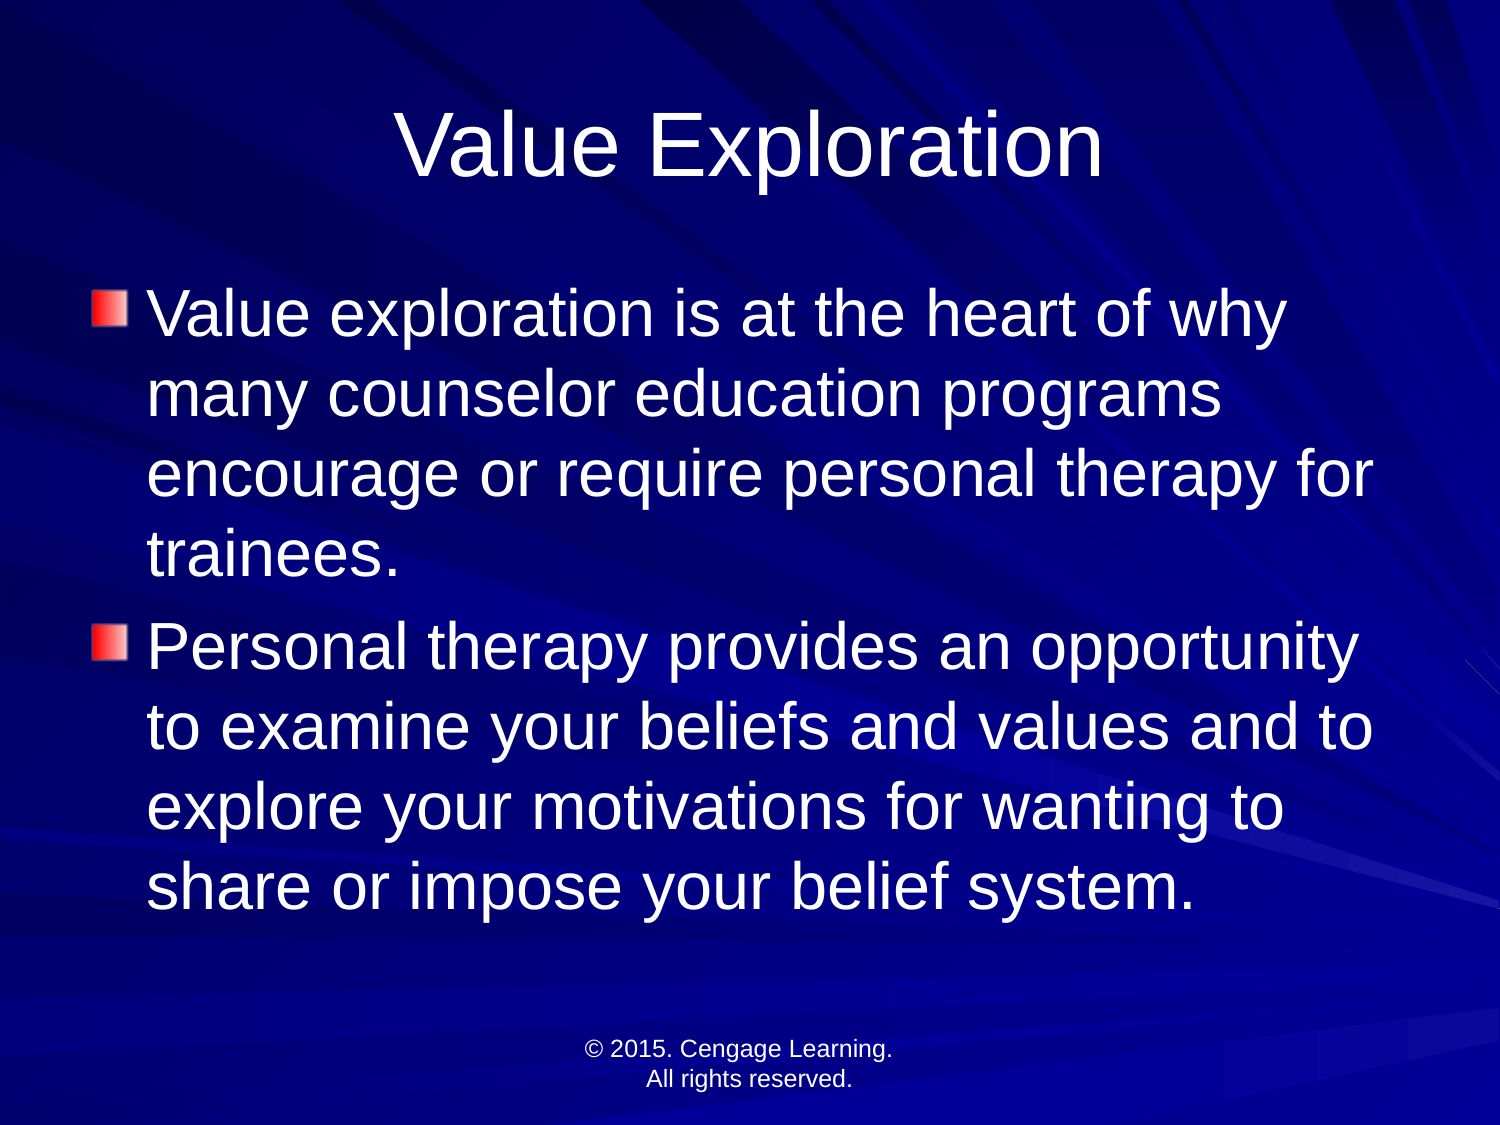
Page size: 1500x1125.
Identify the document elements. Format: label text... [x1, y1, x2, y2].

picture [90, 622, 132, 665]
list Value exploration is at the heart of why many counselor education programs encourage or require personal therapy for trainees. Personal therapy provides an opportunity to examine your beliefs and values and to explore your motivations for wanting to share or impose your belief system. [74, 262, 1426, 1006]
title Value Exploration [74, 45, 1426, 234]
footer © 2015. Cengage Learning. All rights reserved. [512, 1024, 988, 1101]
picture [90, 288, 132, 331]
